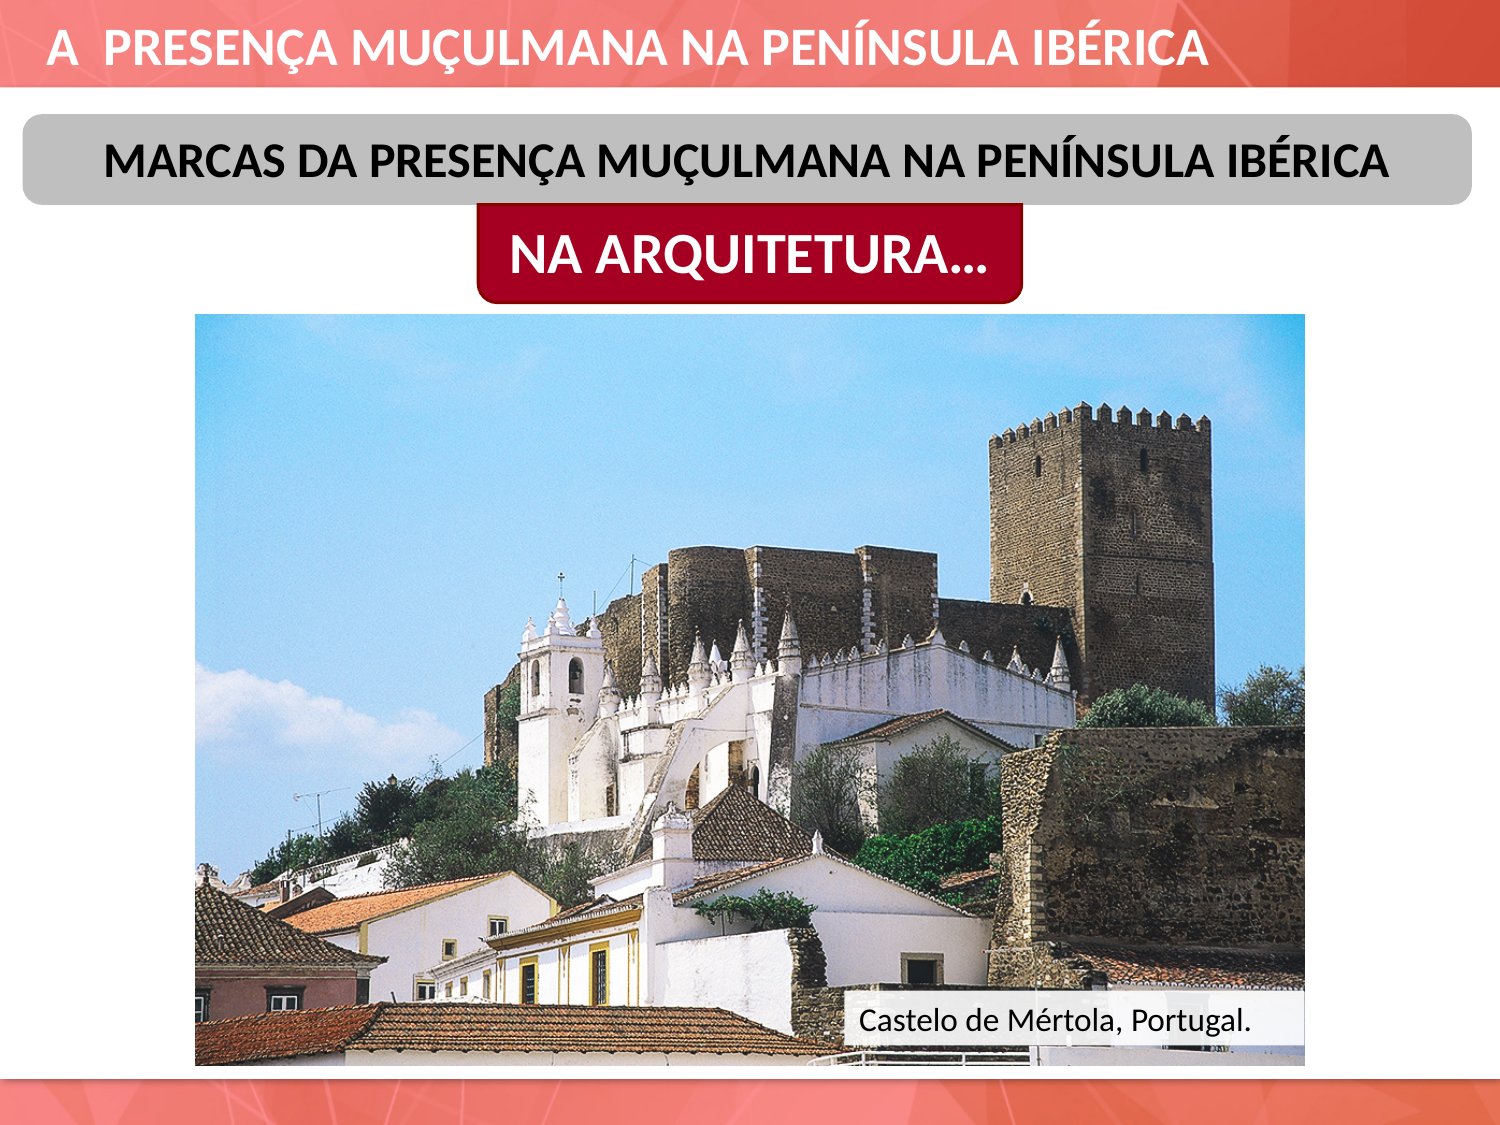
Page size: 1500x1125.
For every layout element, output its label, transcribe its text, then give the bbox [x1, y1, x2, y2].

picture [0, 0, 1500, 87]
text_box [478, 204, 1022, 303]
picture [0, 1079, 1500, 1125]
list MARCAS DA PRESENÇA MUÇULMANA NA PENÍNSULA IBÉRICA [31, 113, 1464, 202]
picture [195, 314, 1305, 1066]
